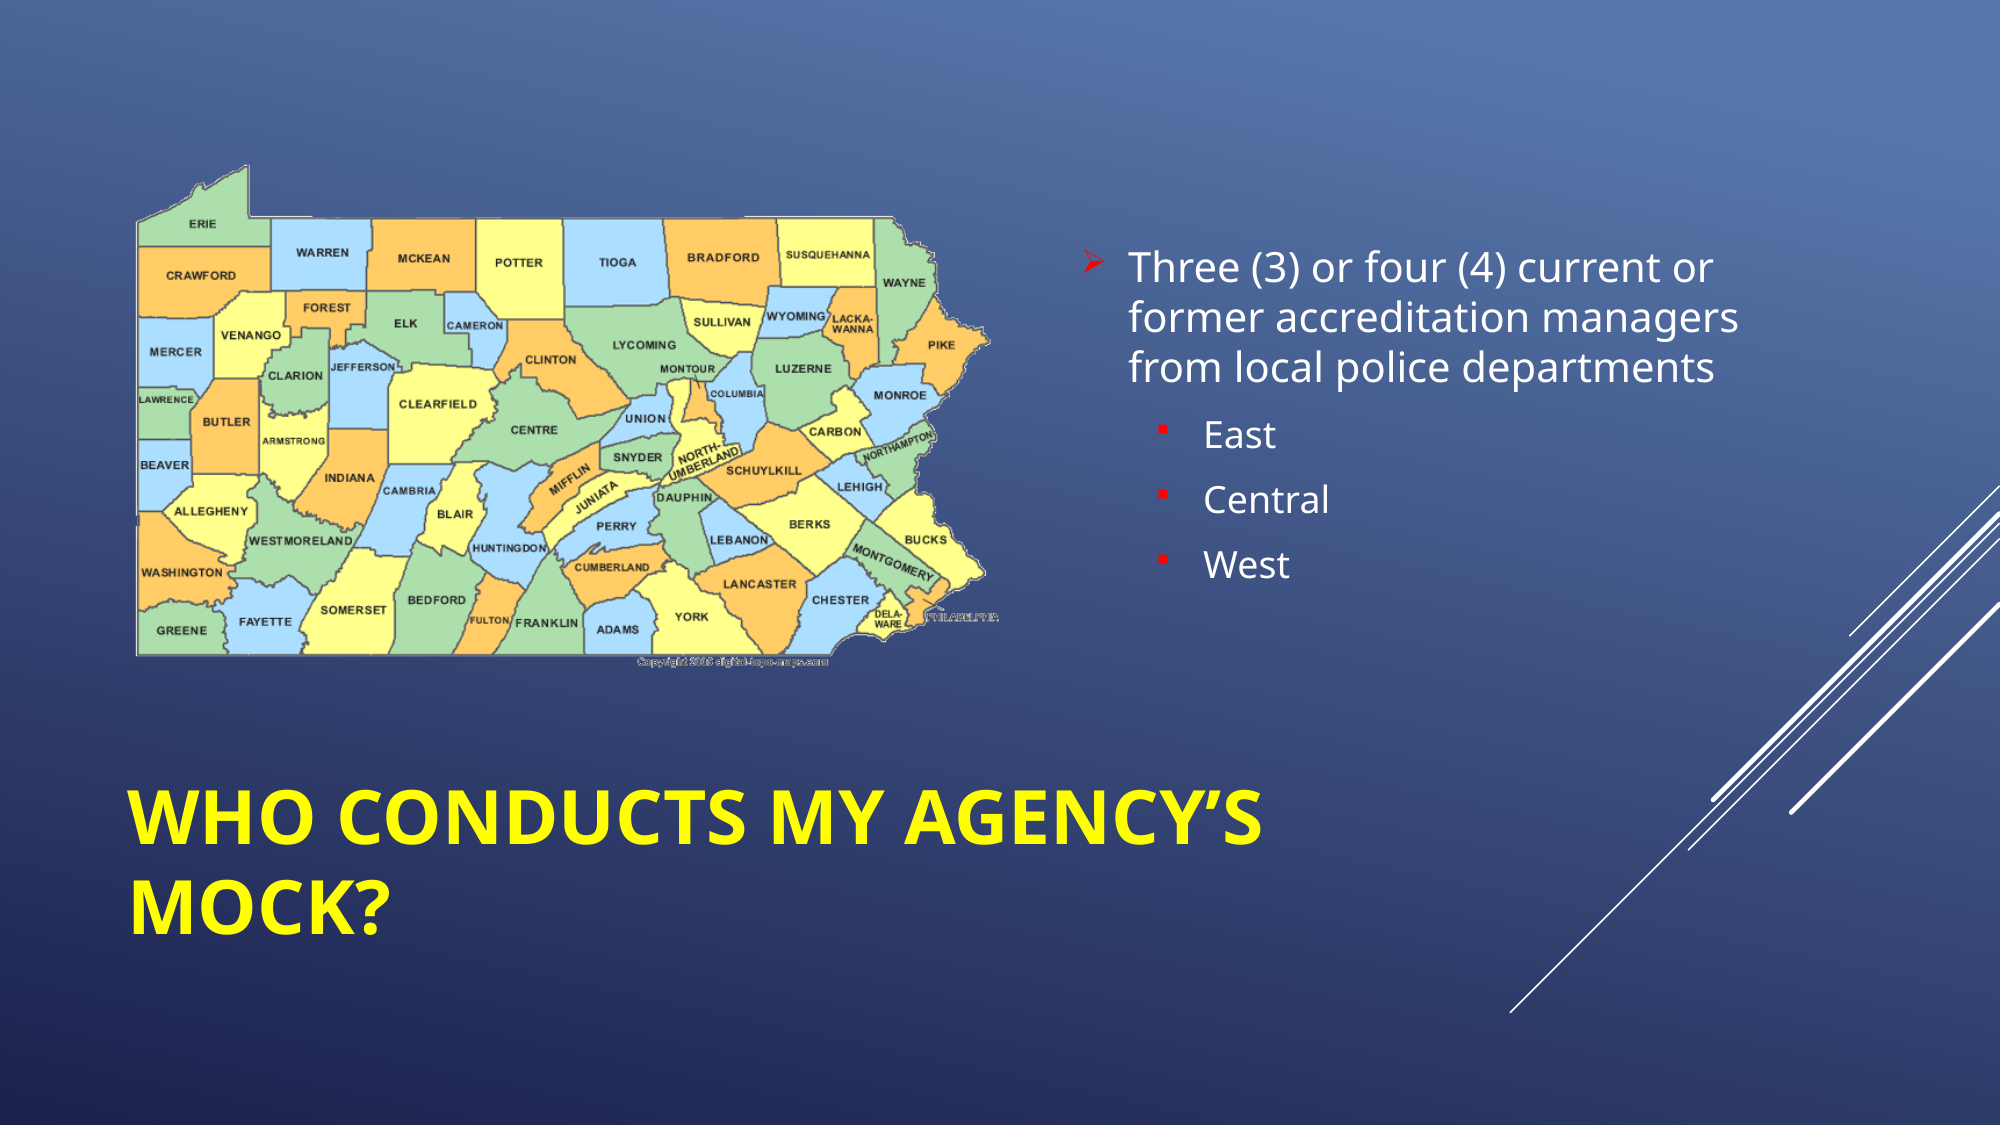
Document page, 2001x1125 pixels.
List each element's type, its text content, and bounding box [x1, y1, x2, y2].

picture [129, 158, 1001, 670]
list Three (3) or four (4) current or former accreditation managers from local police departments East Central West [1066, 120, 1792, 707]
title Who conducts my agency’s mock? [112, 736, 1513, 984]
